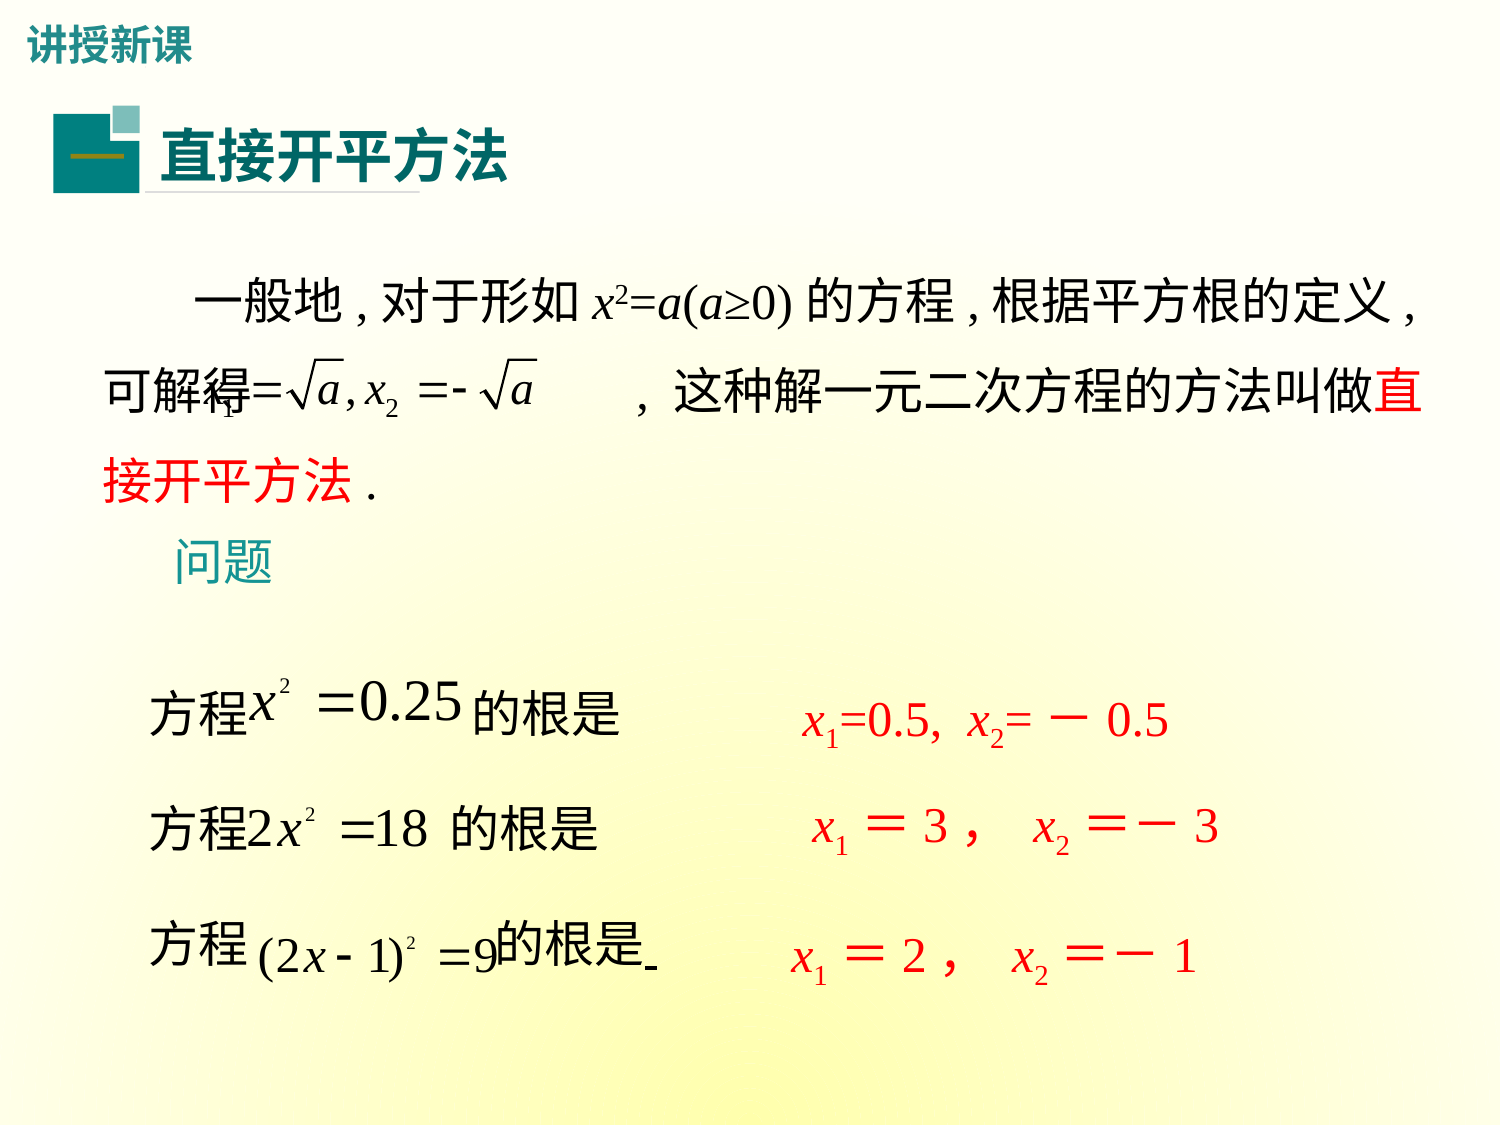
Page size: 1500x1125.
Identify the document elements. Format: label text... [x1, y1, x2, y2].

text_box 方程 的根是 方程 的根是 方程 的根是 [88, 645, 1441, 980]
text_box x1＝3， x2＝－3 [797, 785, 1294, 869]
picture [241, 666, 467, 730]
text_box 问题 [159, 522, 301, 598]
text_box x1=0.5, x2=－0.5 [787, 678, 1184, 762]
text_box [52, 66, 526, 200]
picture [241, 796, 432, 855]
text_box 讲授新课 [11, 11, 231, 77]
picture [253, 926, 503, 991]
text_box x1＝2， x2＝－1 [776, 915, 1213, 999]
text_box 一般地,对于形如x2=a(a≥0)的方程,根据平方根的定义,可解得 , 这种解一元二次方程的方法叫做直接开平方法. [88, 232, 1448, 517]
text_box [194, 349, 549, 429]
